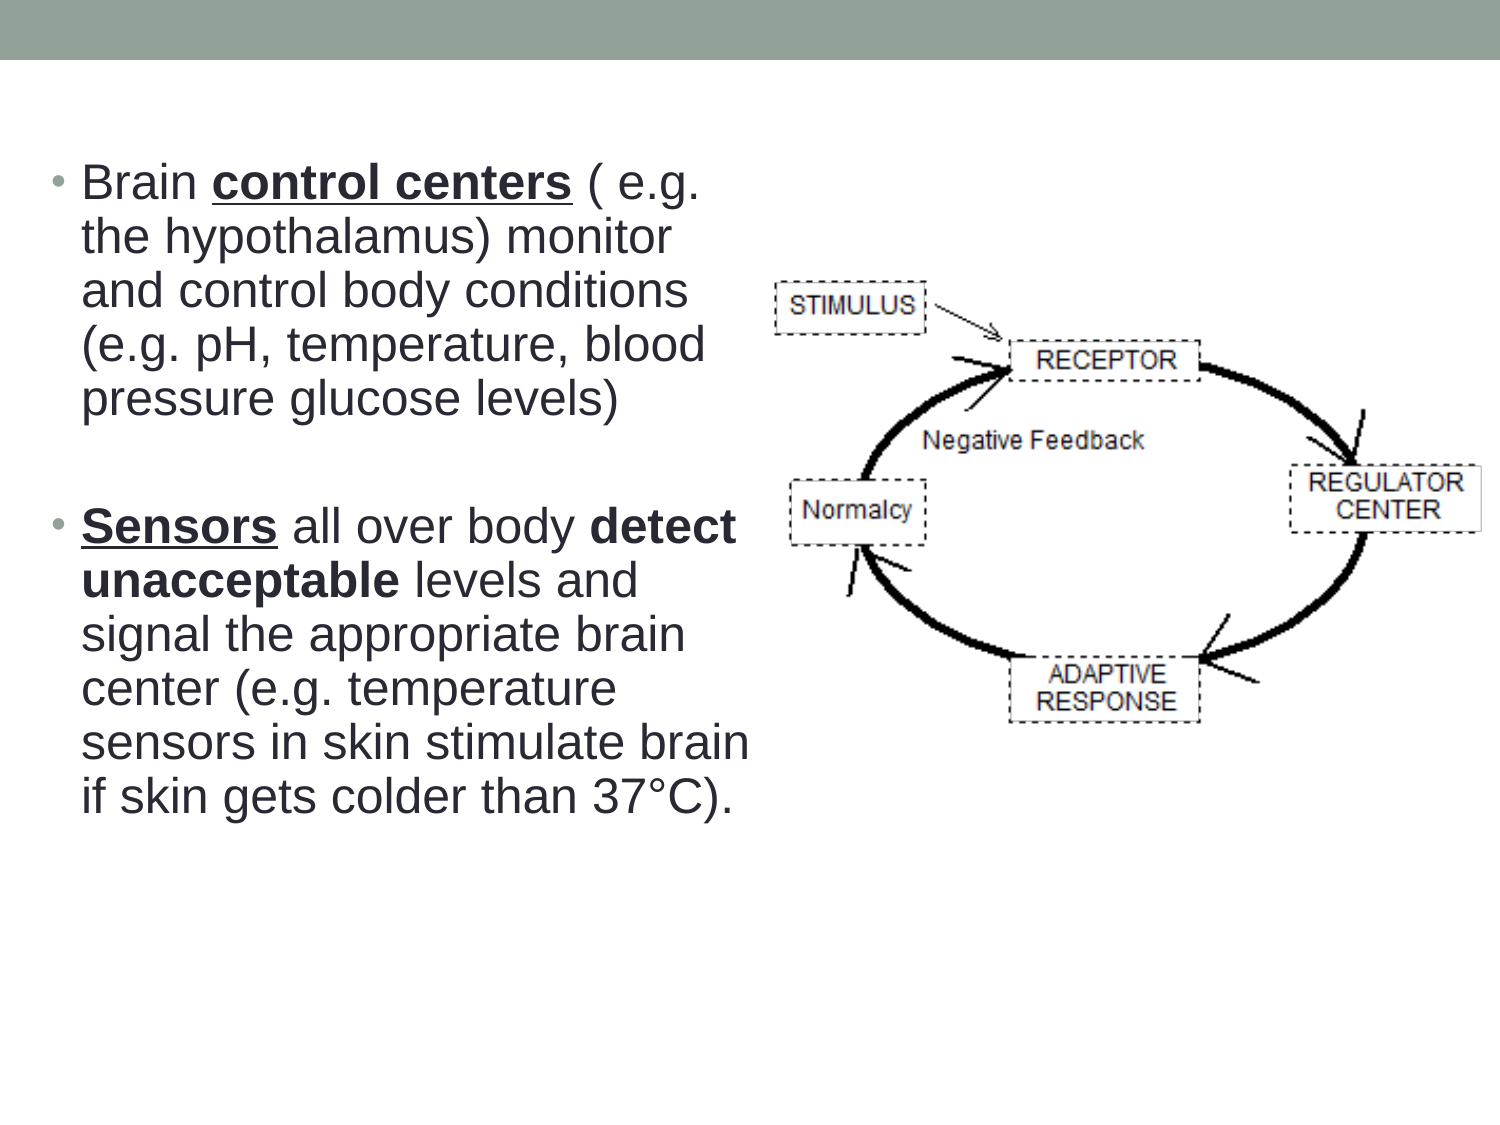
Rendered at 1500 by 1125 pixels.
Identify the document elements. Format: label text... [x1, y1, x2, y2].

picture [773, 278, 1484, 729]
list Brain control centers ( e.g. the hypothalamus) monitor and control body conditions (e.g. pH, temperature, blood pressure glucose levels) Sensors all over body detect unacceptable levels and signal the appropriate brain center (e.g. temperature sensors in skin stimulate brain if skin gets colder than 37°C). [36, 149, 774, 917]
